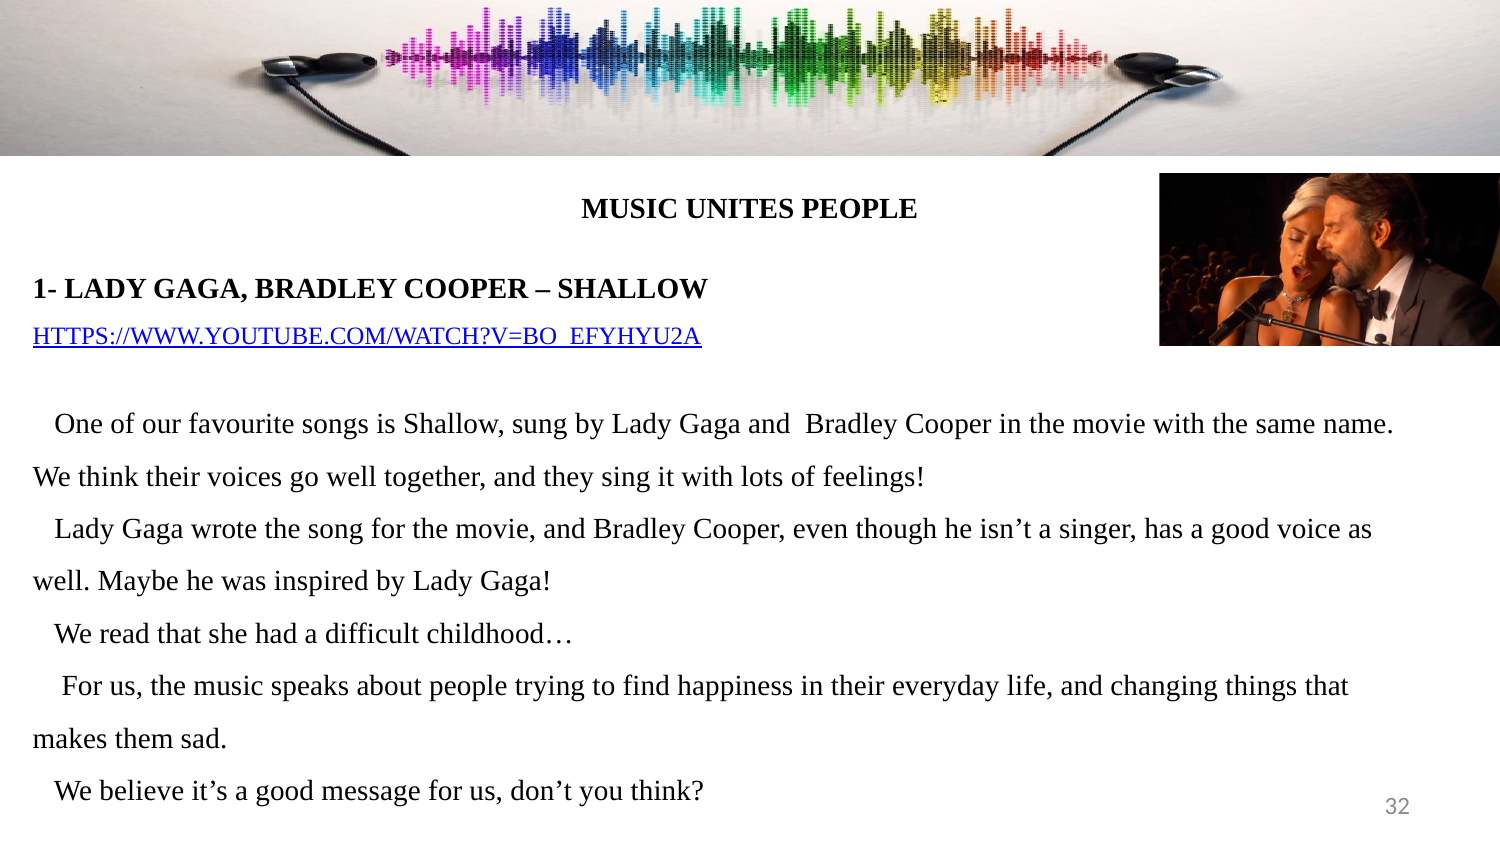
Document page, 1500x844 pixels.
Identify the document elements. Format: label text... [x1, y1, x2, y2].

picture [0, 0, 1500, 156]
picture [1159, 173, 1500, 346]
slide_number 32 [1074, 782, 1425, 827]
title 1- Lady Gaga, Bradley Cooper – Shallow https://www.youtube.com/watch?v=bo_efYhYU2A One of our favourite songs is Shallow, sung by Lady Gaga and Bradley Cooper in the movie with the same name. We think their voices go well together, and they sing it with lots of feelings! Lady Gaga wrote the song for the movie, and Bradley Cooper, even though he isn’t a singer, has a good voice as well. Maybe he was inspired by Lady Gaga! We read that she had a difficult childhood… For us, the music speaks about people trying to find happiness in their everyday life, and changing things that makes them sad. We believe it’s a good message for us, don’t you think? [17, 244, 1436, 844]
text_box Music unites people [112, 164, 1388, 245]
